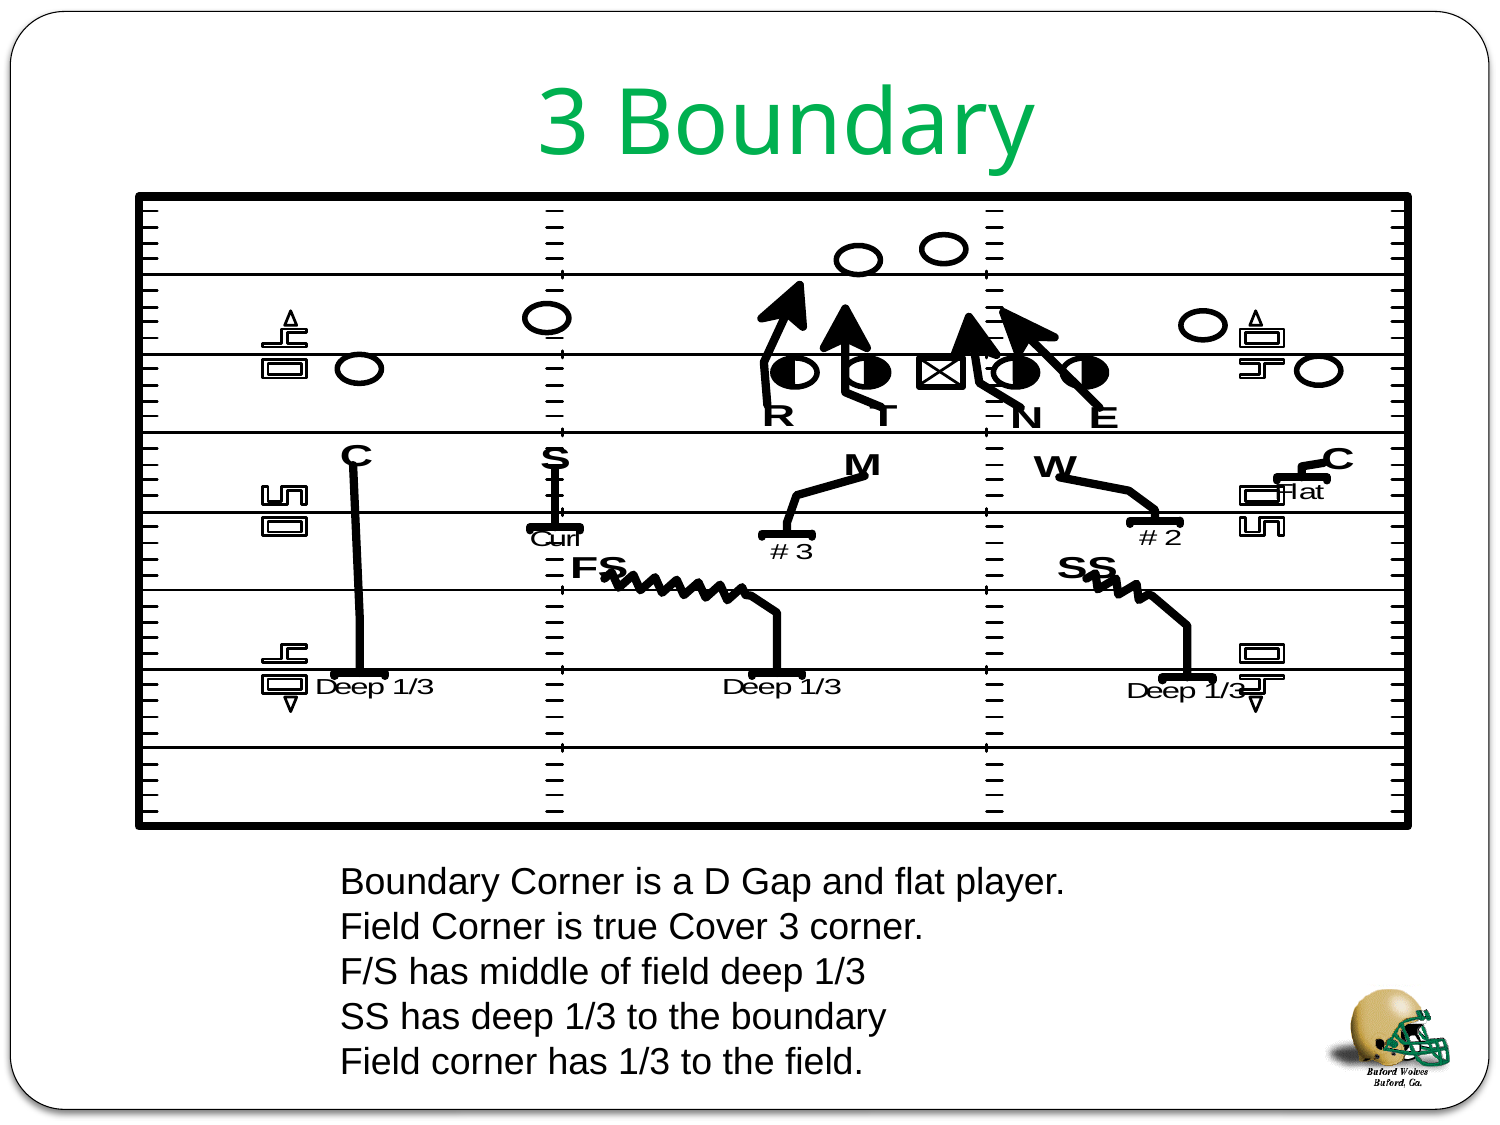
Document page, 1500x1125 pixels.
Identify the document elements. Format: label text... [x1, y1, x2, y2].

text_box Boundary Corner is a D Gap and flat player. Field Corner is true Cover 3 corner. F/S has middle of field deep 1/3 SS has deep 1/3 to the boundary Field corner has 1/3 to the field. [324, 885, 1338, 1090]
title 3 Boundary [137, 0, 1413, 185]
picture [124, 187, 1500, 876]
picture [1324, 972, 1461, 1090]
